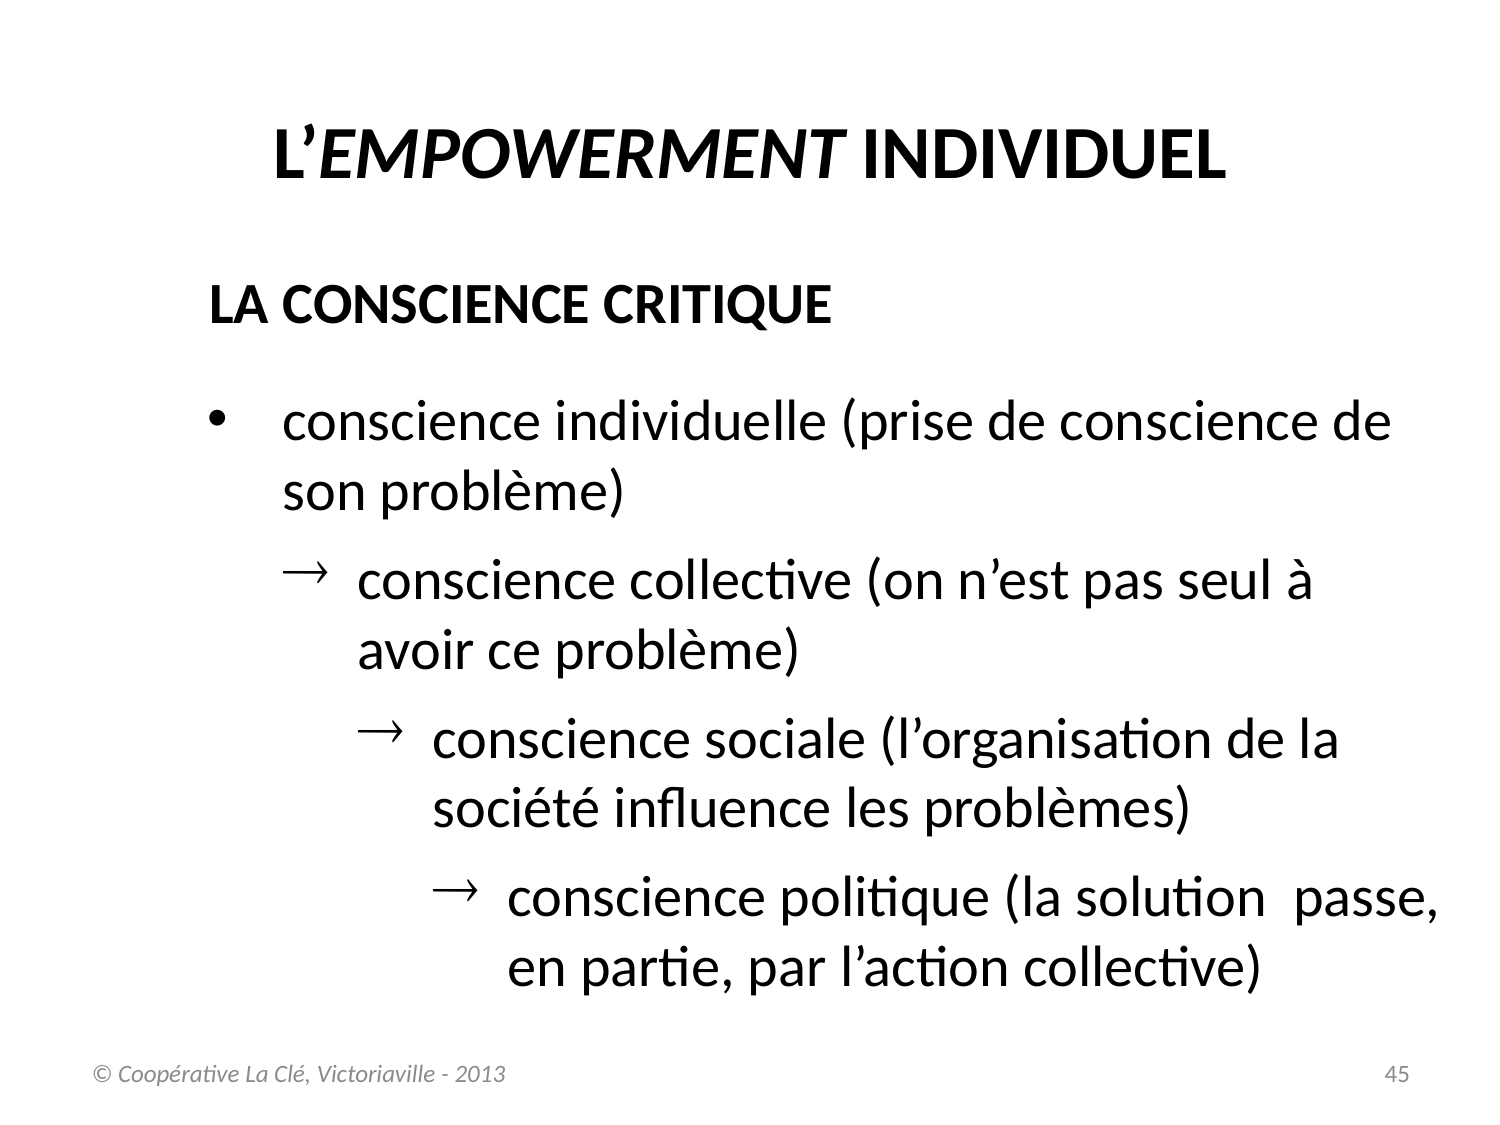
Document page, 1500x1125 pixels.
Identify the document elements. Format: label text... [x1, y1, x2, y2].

slide_number 45 [1074, 1042, 1425, 1103]
text_box La conscience critique [194, 243, 1470, 356]
text_box L’empowerment individuel [112, 54, 1388, 243]
footer © Coopérative La Clé, Victoriaville - 2013 [76, 1042, 552, 1103]
text_box conscience individuelle (prise de conscience de son problème) conscience collective (on n’est pas seul à avoir ce problème) conscience sociale (l’organisation de la société influence les problèmes) conscience politique (la solution passe, en partie, par l’action collective) [192, 374, 1457, 1012]
